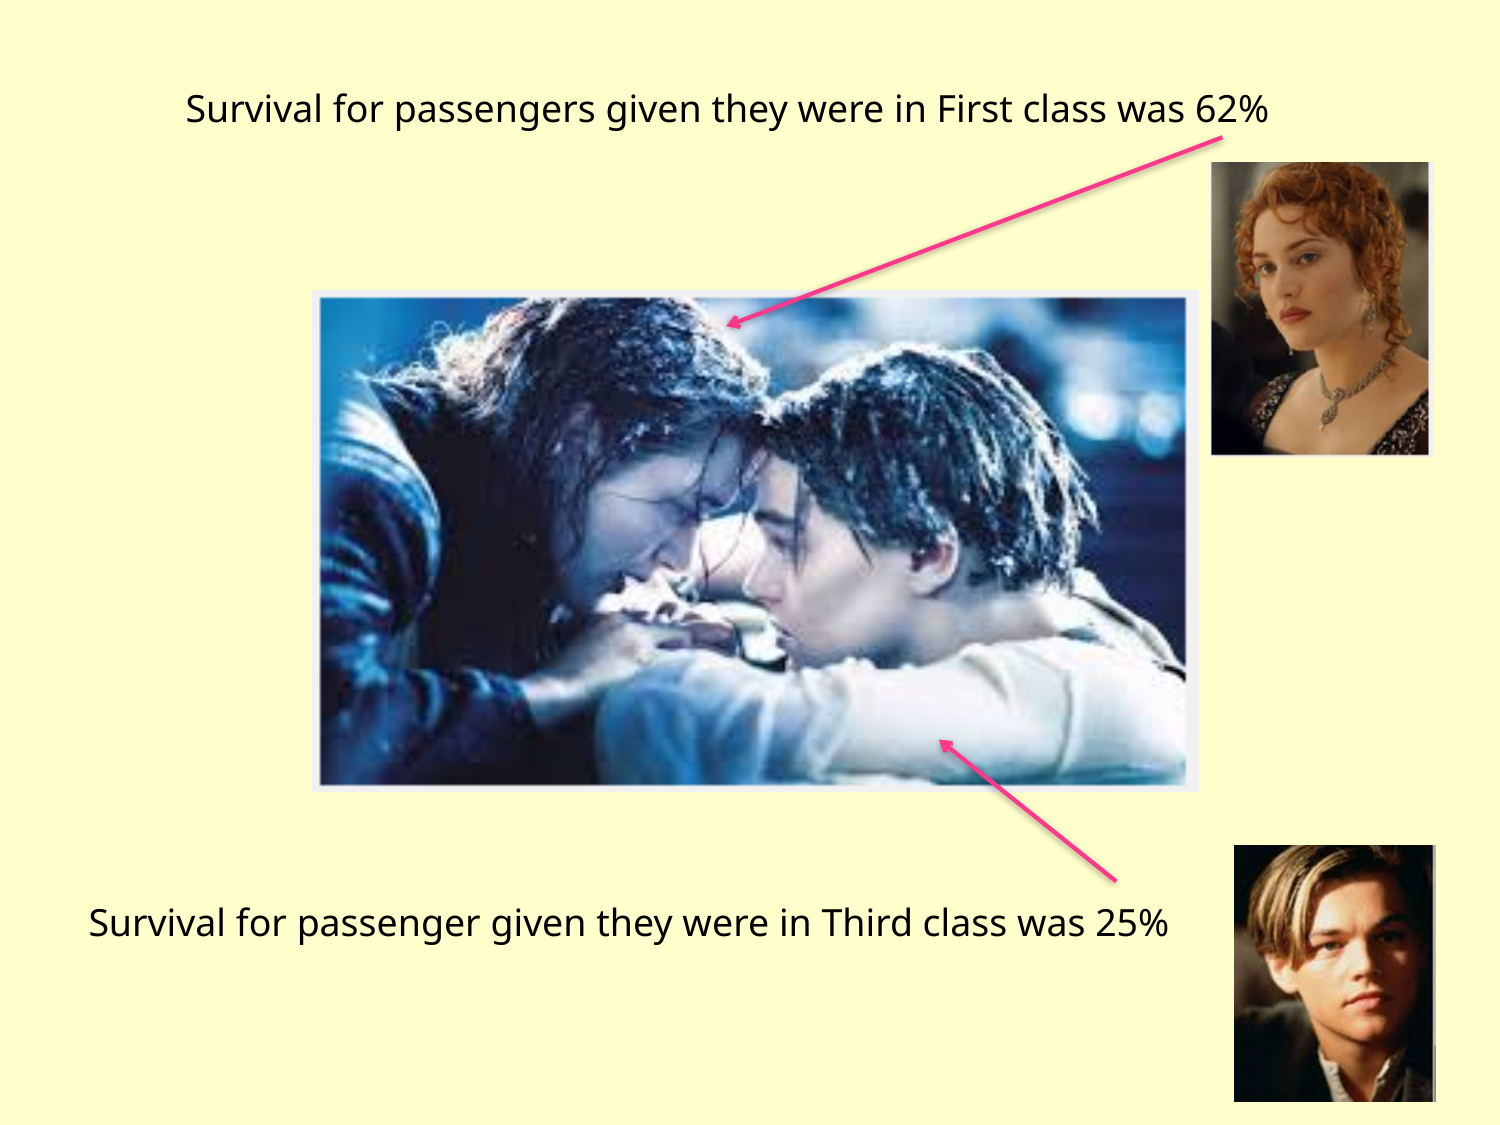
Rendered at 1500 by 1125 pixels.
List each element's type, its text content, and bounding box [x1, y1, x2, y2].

text_box Survival for passengers given they were in First class was 62% [170, 78, 1286, 138]
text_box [938, 739, 1117, 882]
picture [312, 290, 1200, 793]
picture [1210, 161, 1434, 457]
picture [1234, 845, 1436, 1102]
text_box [726, 136, 1223, 327]
text_box Survival for passenger given they were in Third class was 25% [73, 891, 1186, 952]
